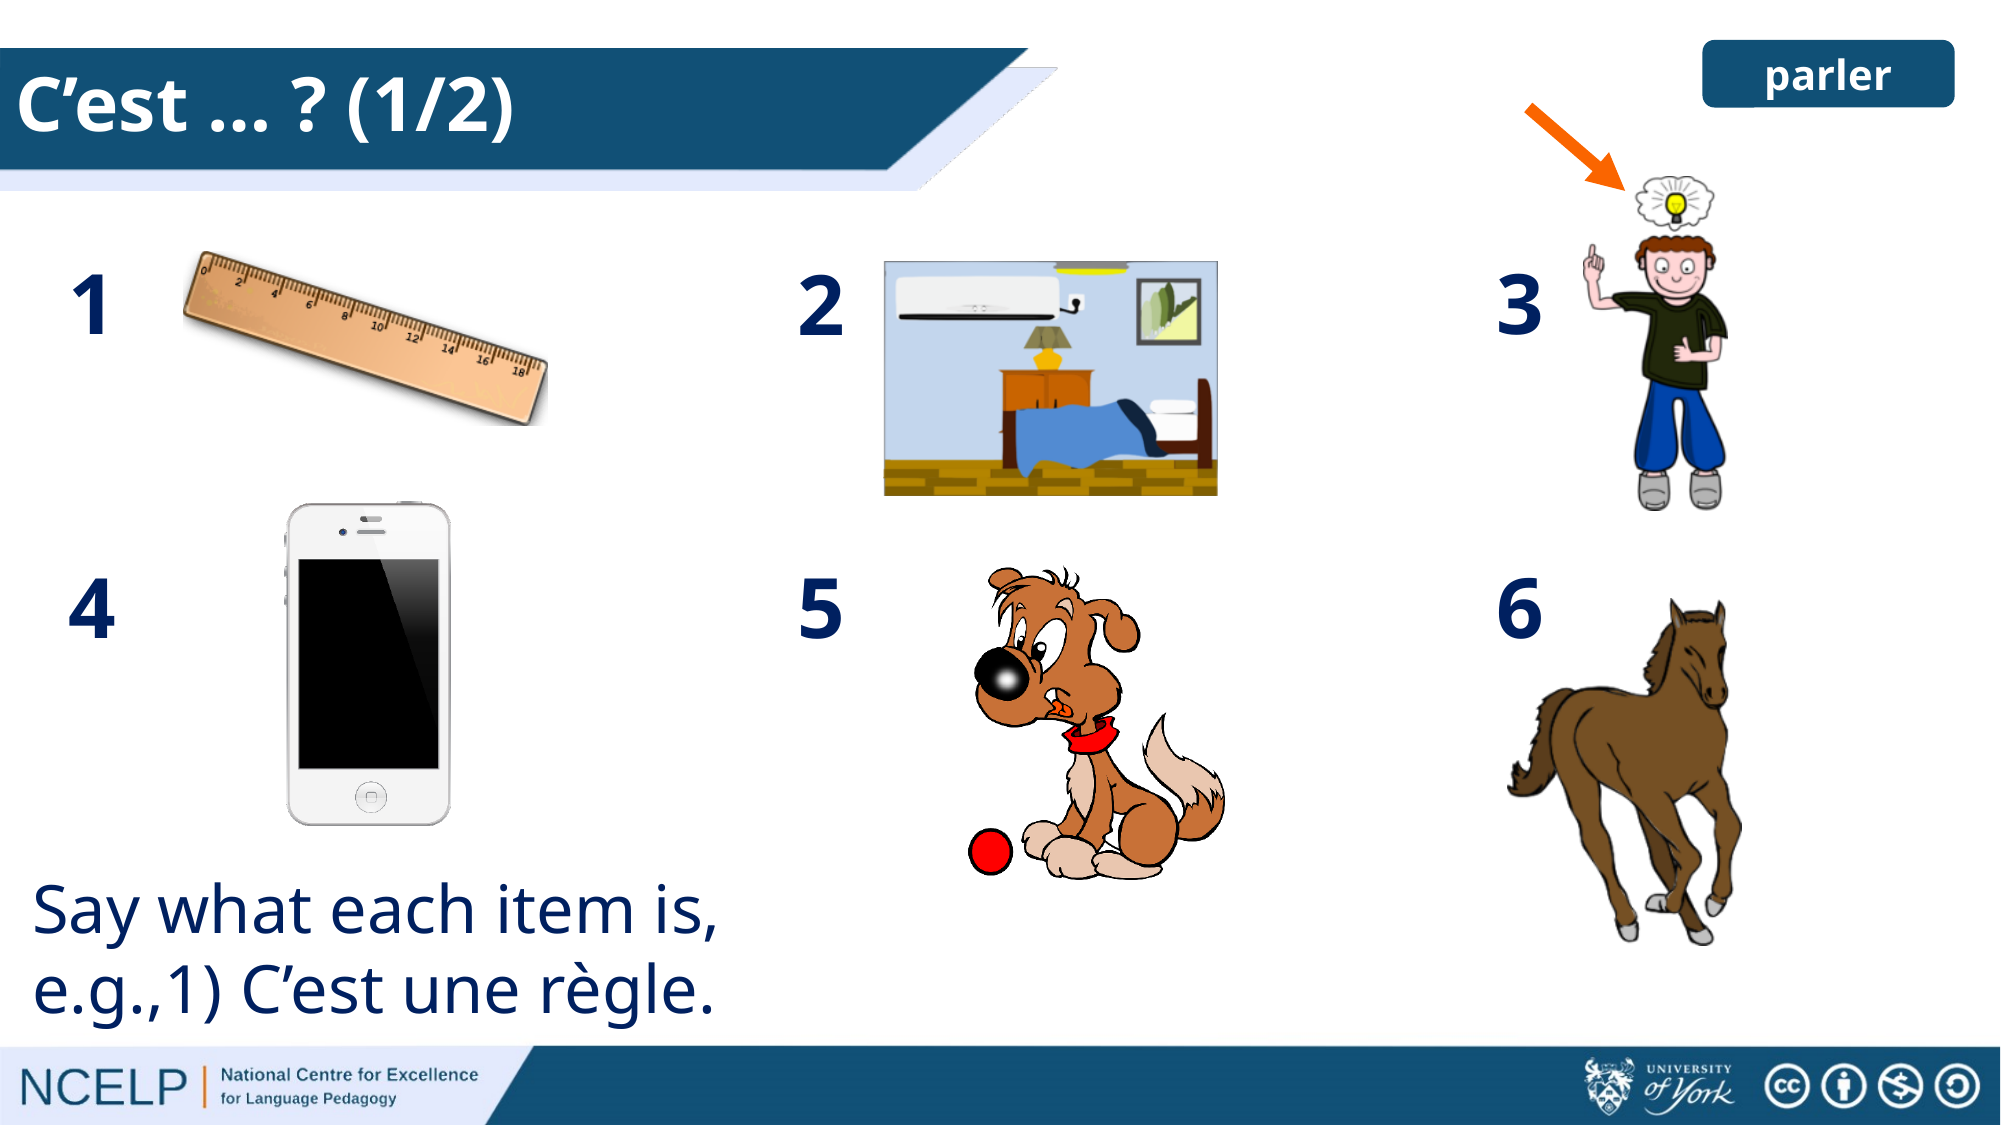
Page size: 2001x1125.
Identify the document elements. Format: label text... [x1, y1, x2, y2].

text_box 4 [53, 547, 136, 663]
text_box 3 [1481, 243, 1564, 359]
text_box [1528, 107, 1626, 191]
text_box 2 [782, 244, 864, 360]
text_box Say what each item is, e.g.,1) C’est une règle. [17, 859, 909, 1035]
text_box 6 [1481, 547, 1564, 663]
text_box 5 [782, 547, 864, 663]
picture [0, 0, 2001, 1125]
text_box parler [1702, 39, 1955, 108]
text_box 1 [53, 243, 136, 359]
